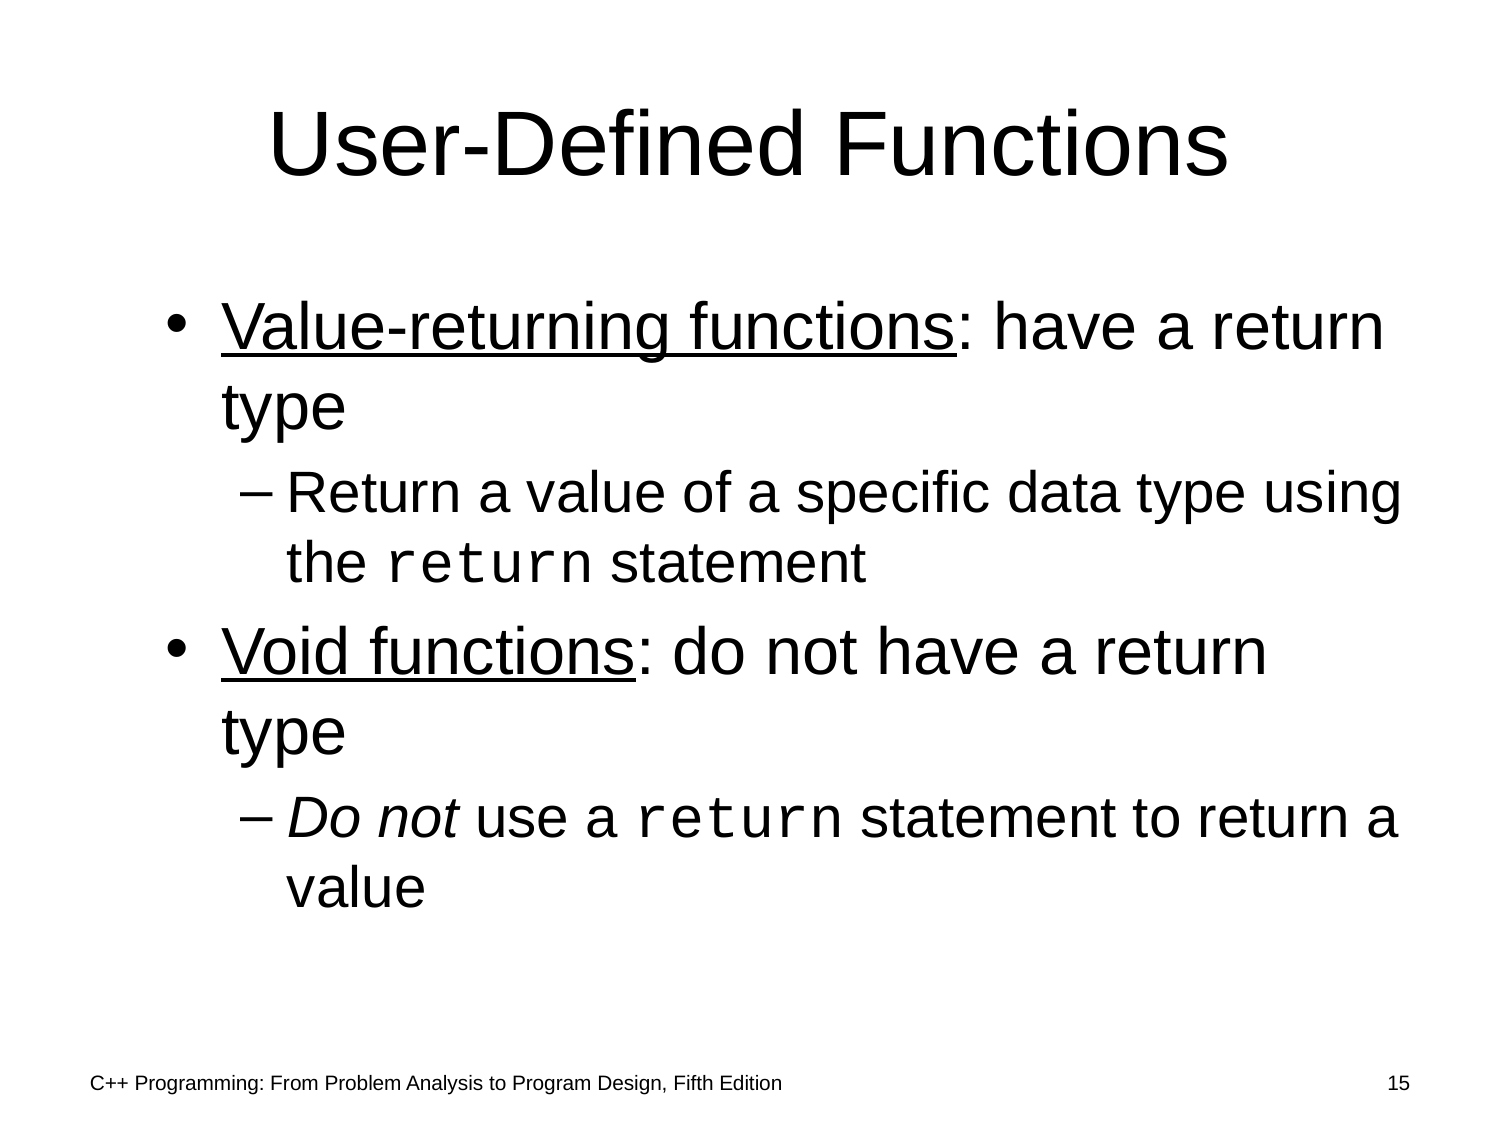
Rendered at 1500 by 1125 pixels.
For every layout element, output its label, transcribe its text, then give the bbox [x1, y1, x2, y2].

list Value-returning functions: have a return type Return a value of a specific data type using the return statement Void functions: do not have a return type Do not use a return statement to return a value [150, 275, 1425, 1006]
title User-Defined Functions [75, 45, 1425, 233]
